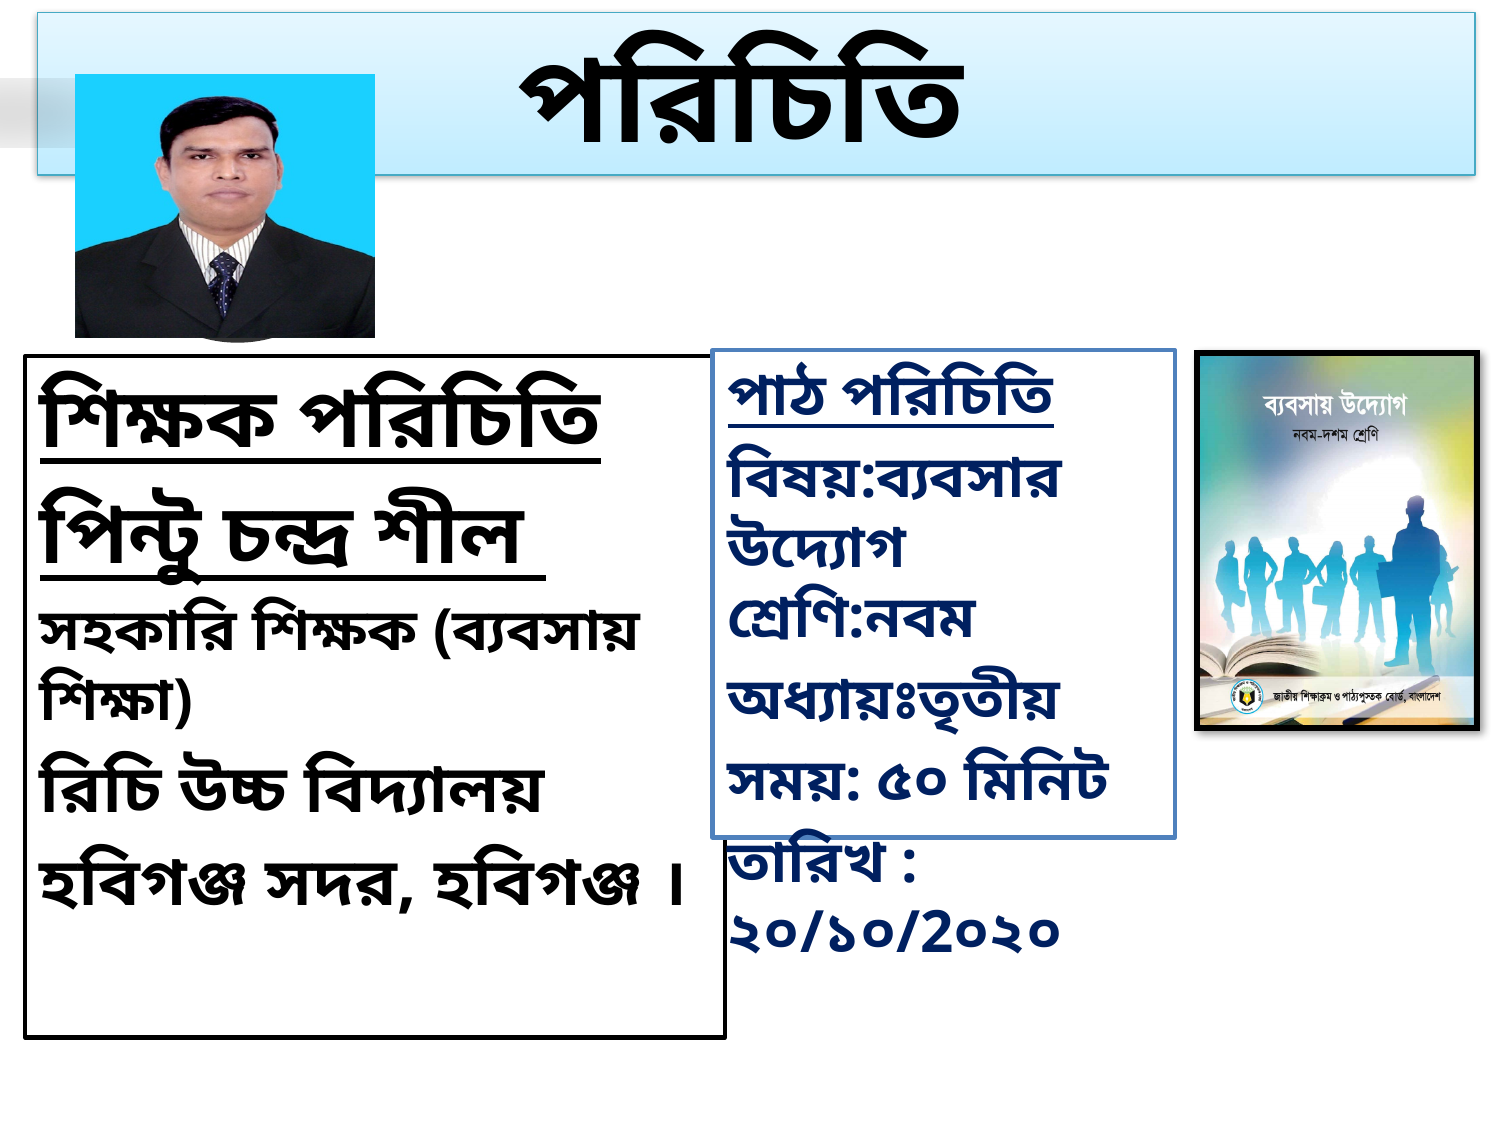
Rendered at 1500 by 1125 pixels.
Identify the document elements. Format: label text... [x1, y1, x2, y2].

picture [1199, 355, 1474, 726]
picture [74, 74, 376, 338]
title পরিচিতি [37, 12, 1476, 176]
list শিক্ষক পরিচিতি পিন্টু চন্দ্র শীল সহকারি শিক্ষক (ব্যবসায় শিক্ষা) রিচি উচ্চ বিদ্যালয় হবিগঞ্জ সদর, হবিগঞ্জ । [23, 354, 727, 1040]
list পাঠ পরিচিতি বিষয়:ব্যবসার উদ্যোগ শ্রেণি:নবম অধ্যায়ঃতৃতীয় সময়: ৫০ মিনিট তারিখ : ২০/১০/2০২০ [710, 348, 1177, 840]
